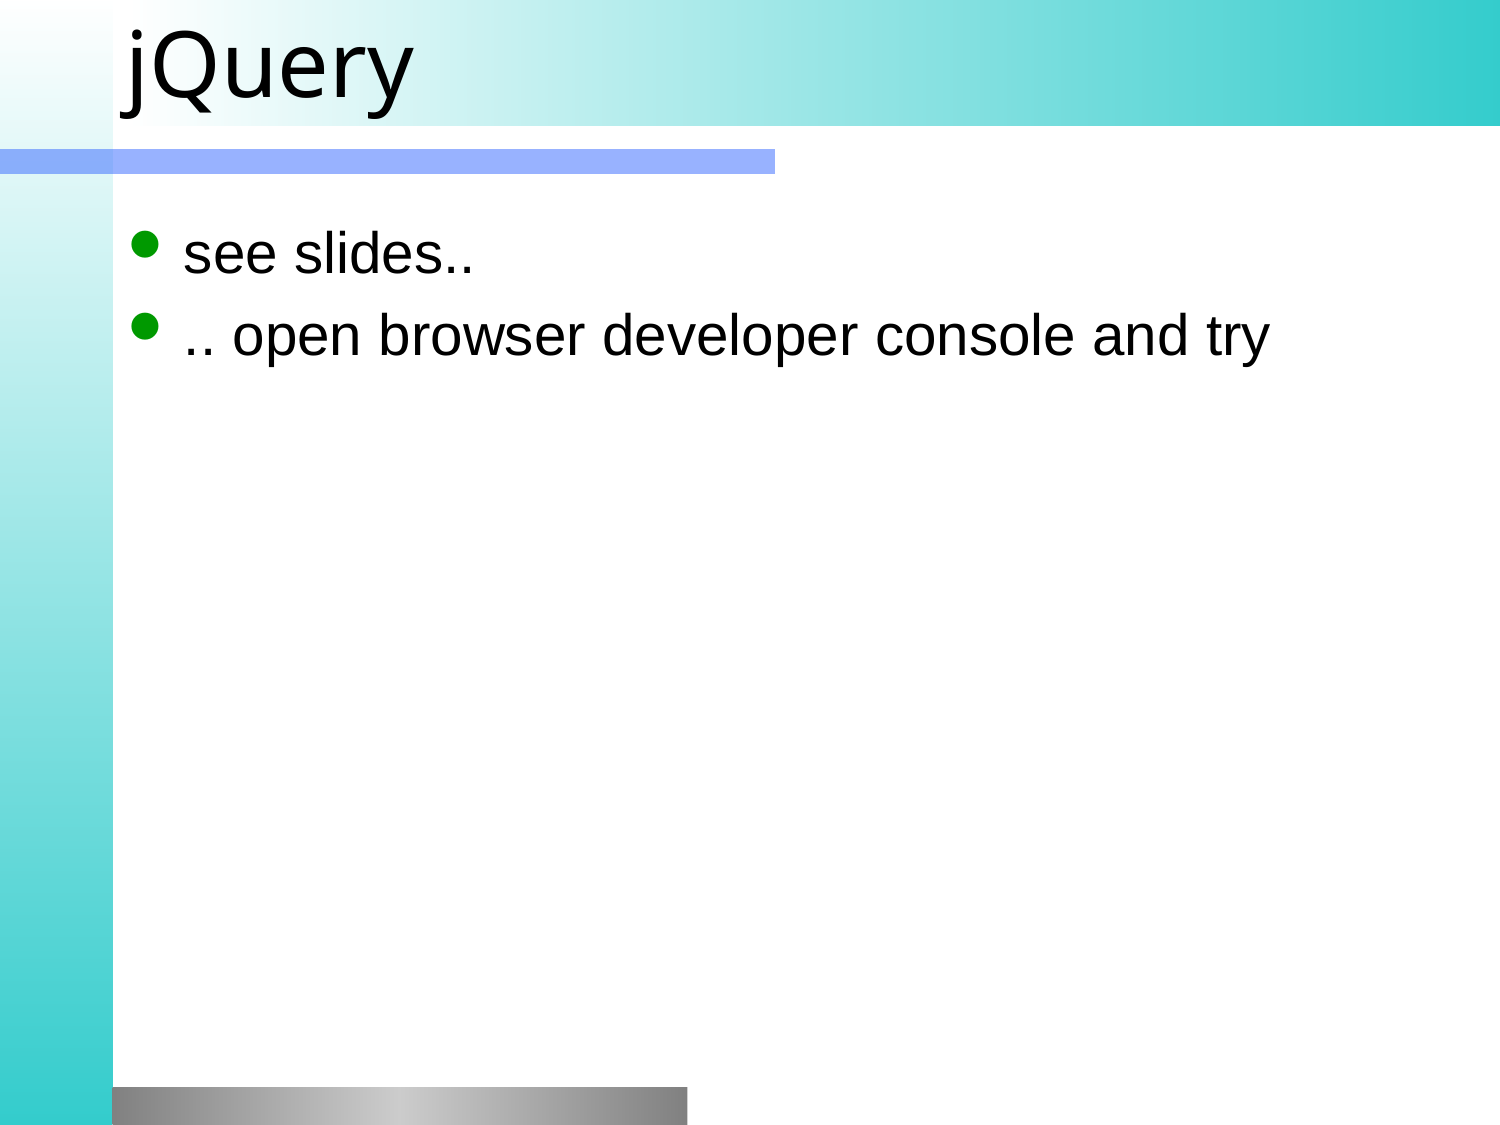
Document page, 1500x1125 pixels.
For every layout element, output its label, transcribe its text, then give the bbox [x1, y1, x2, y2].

list see slides.. .. open browser developer console and try [112, 207, 1388, 1073]
title jQuery [110, 0, 1424, 126]
